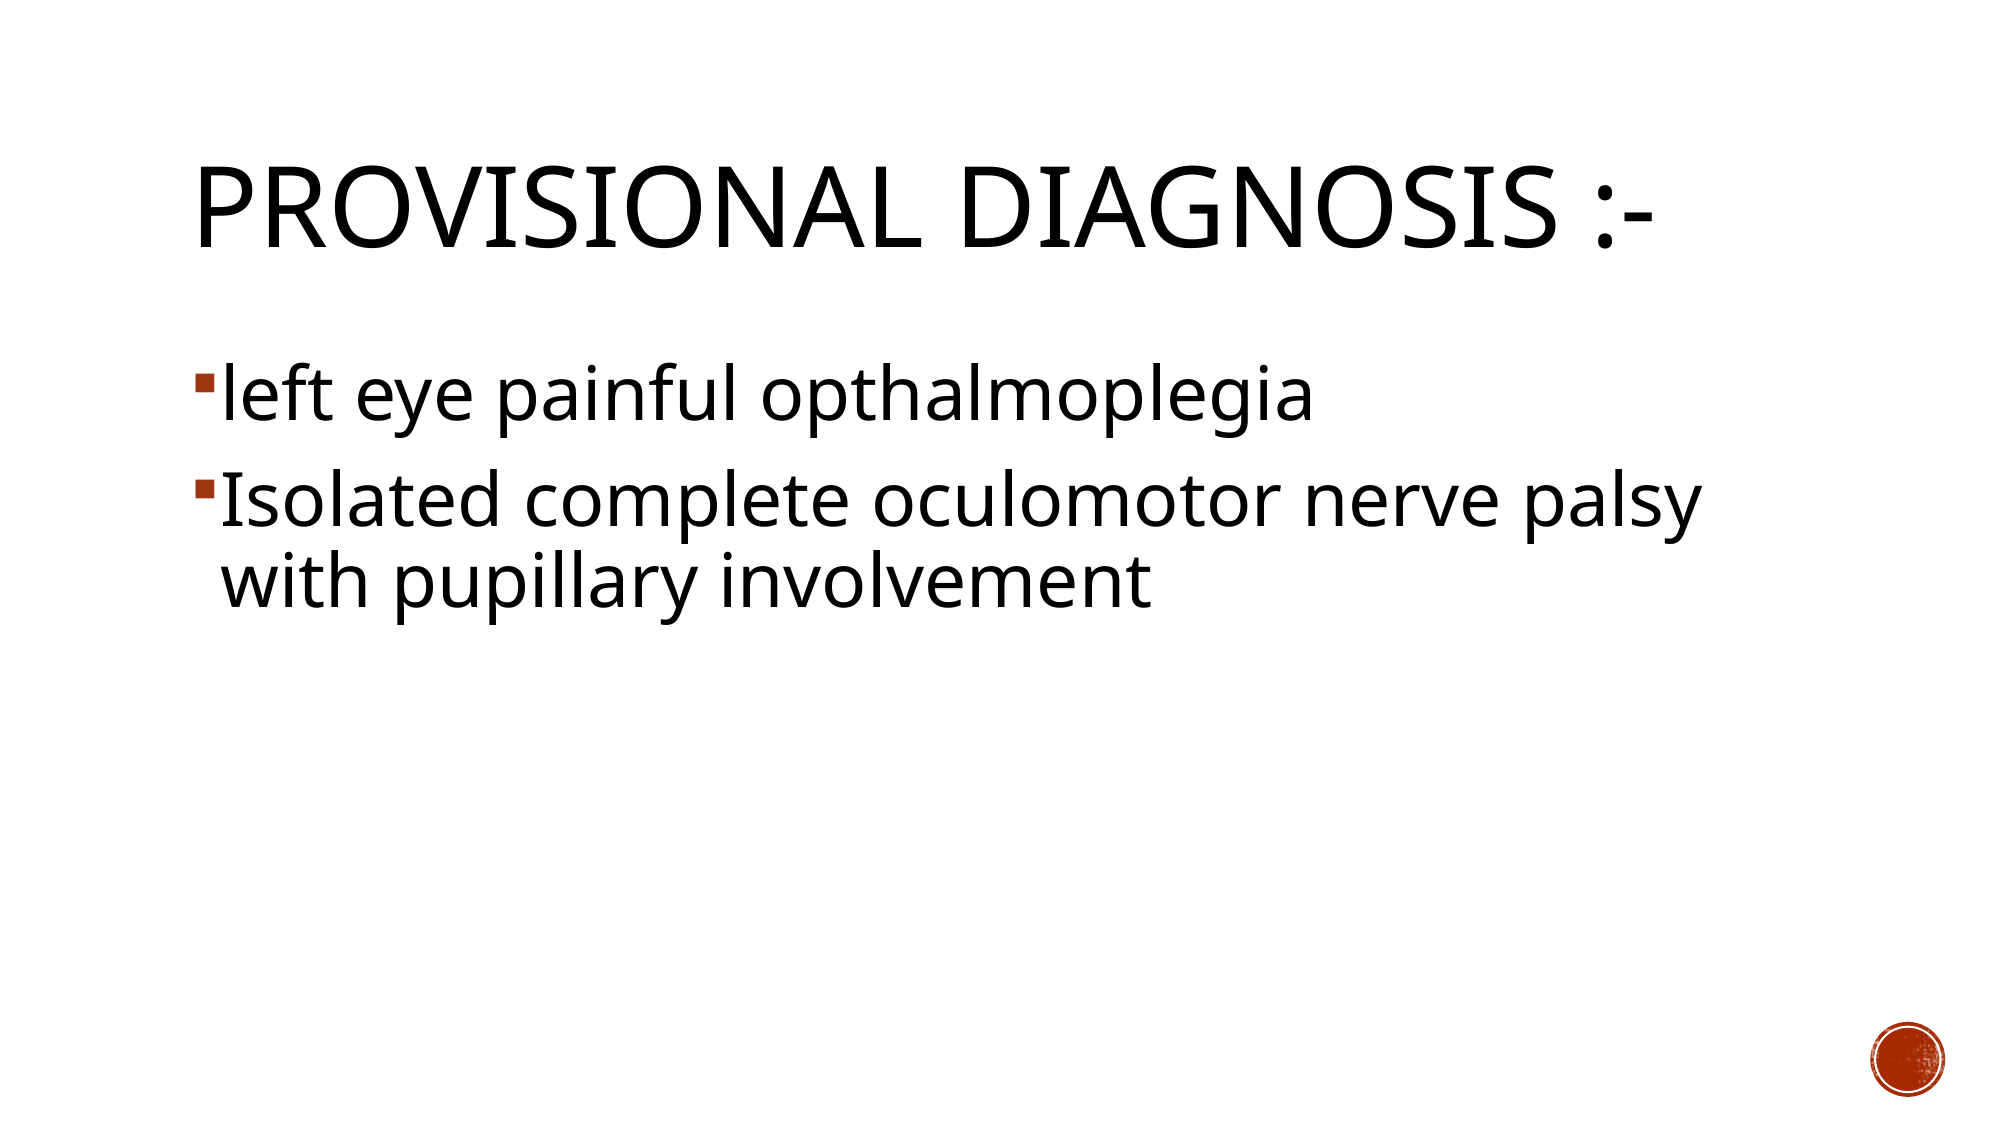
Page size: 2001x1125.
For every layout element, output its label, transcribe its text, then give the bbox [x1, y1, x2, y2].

title Provisional diagnosis :- [175, 79, 1826, 344]
list left eye painful opthalmoplegia Isolated complete oculomotor nerve palsy with pupillary involvement [175, 348, 1826, 1013]
